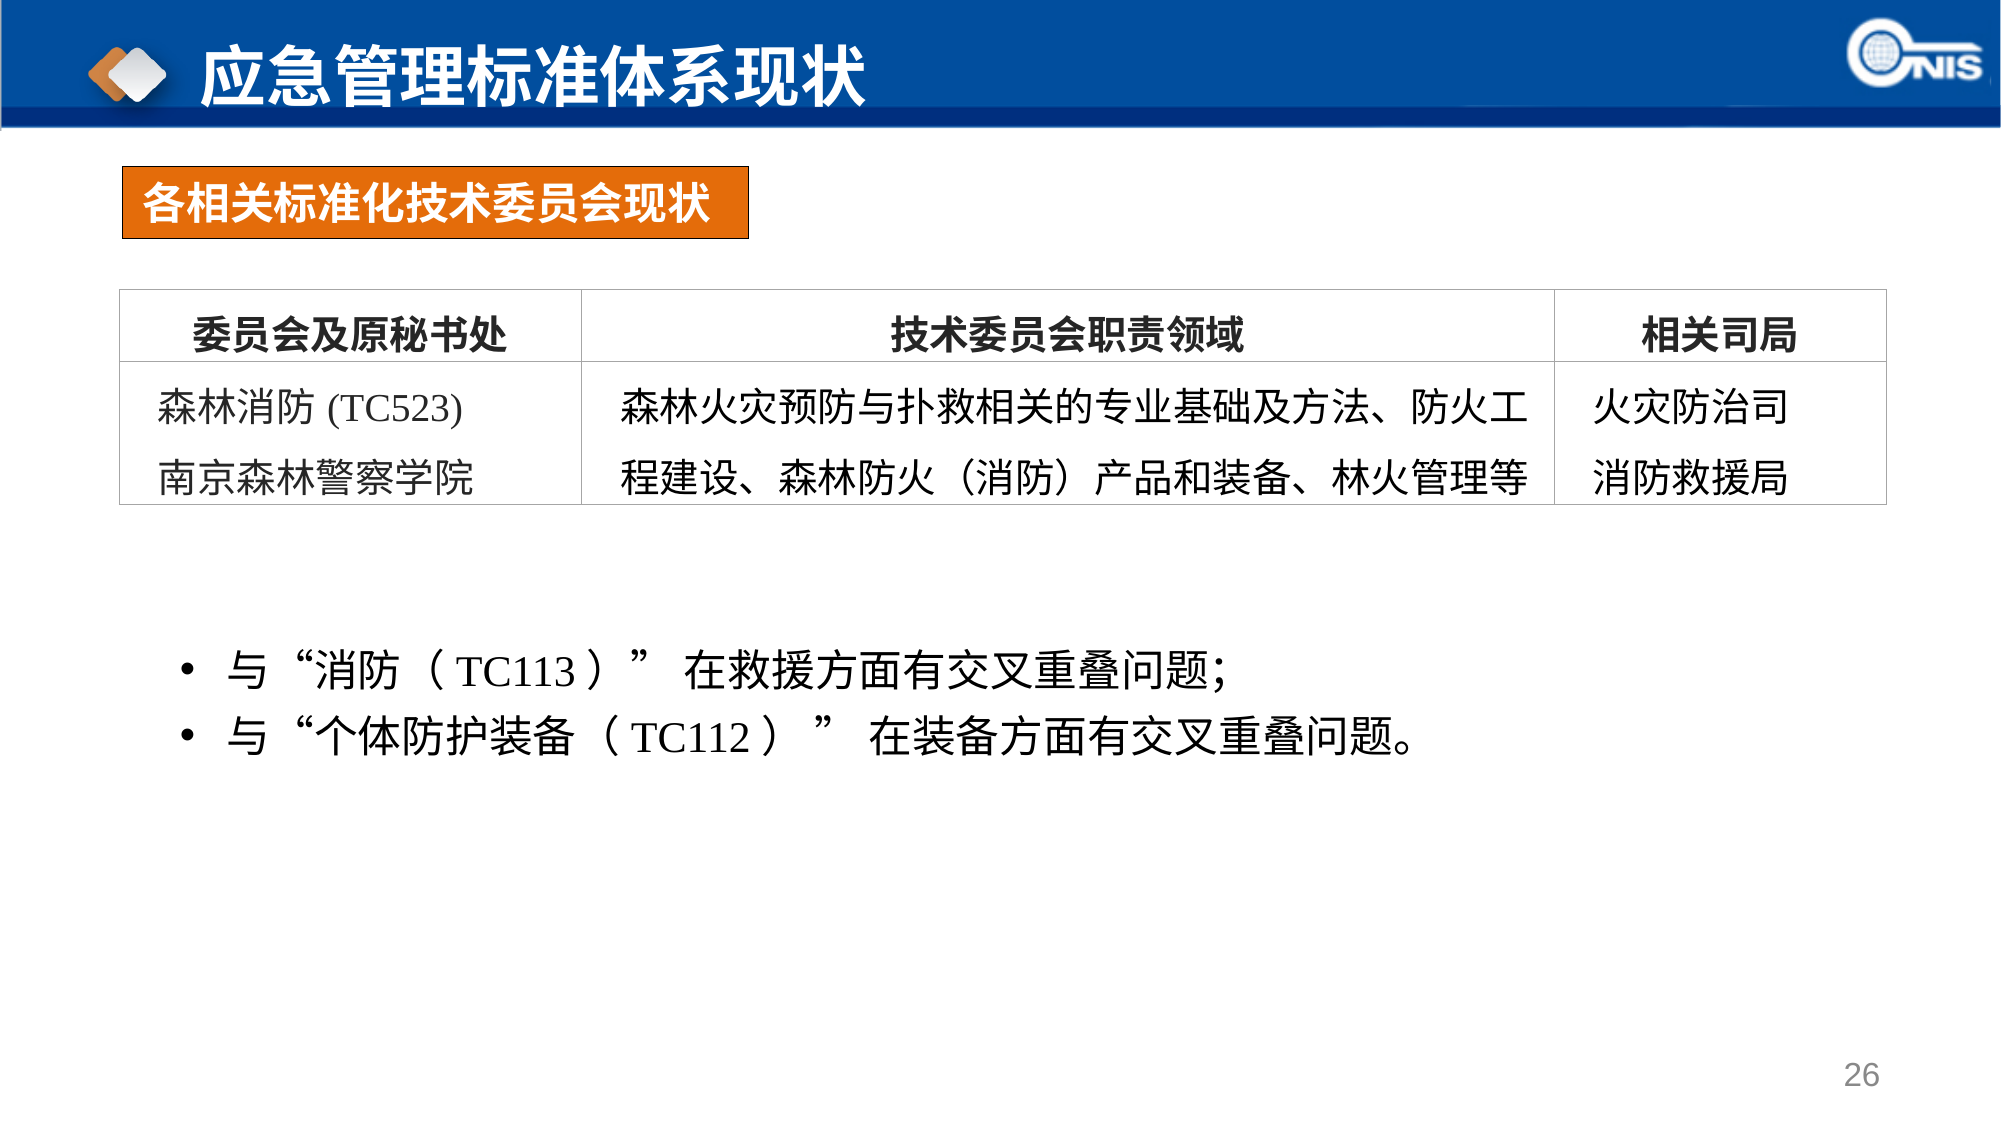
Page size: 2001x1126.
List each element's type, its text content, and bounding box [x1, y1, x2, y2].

picture [0, 0, 2001, 131]
slide_number 26 [1433, 1042, 1901, 1104]
text_box 各相关标准化技术委员会现状 [122, 166, 749, 239]
text_box 与“消防（TC113）” 在救援方面有交叉重叠问题； 与“个体防护装备（TC112） ” 在装备方面有交叉重叠问题。 [159, 619, 1551, 771]
table_header 委员会及原秘书处 [120, 290, 581, 361]
table_cell 火灾防治司 消防救援局 [1555, 362, 1886, 504]
table_cell 森林消防(TC523) 南京森林警察学院 [120, 362, 581, 504]
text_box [78, 26, 1198, 127]
table_cell 森林火灾预防与扑救相关的专业基础及方法、防火工程建设、森林防火（消防）产品和装备、林火管理等 [582, 362, 1554, 504]
table_header 相关司局 [1555, 290, 1886, 361]
table_header 技术委员会职责领域 [582, 290, 1554, 361]
